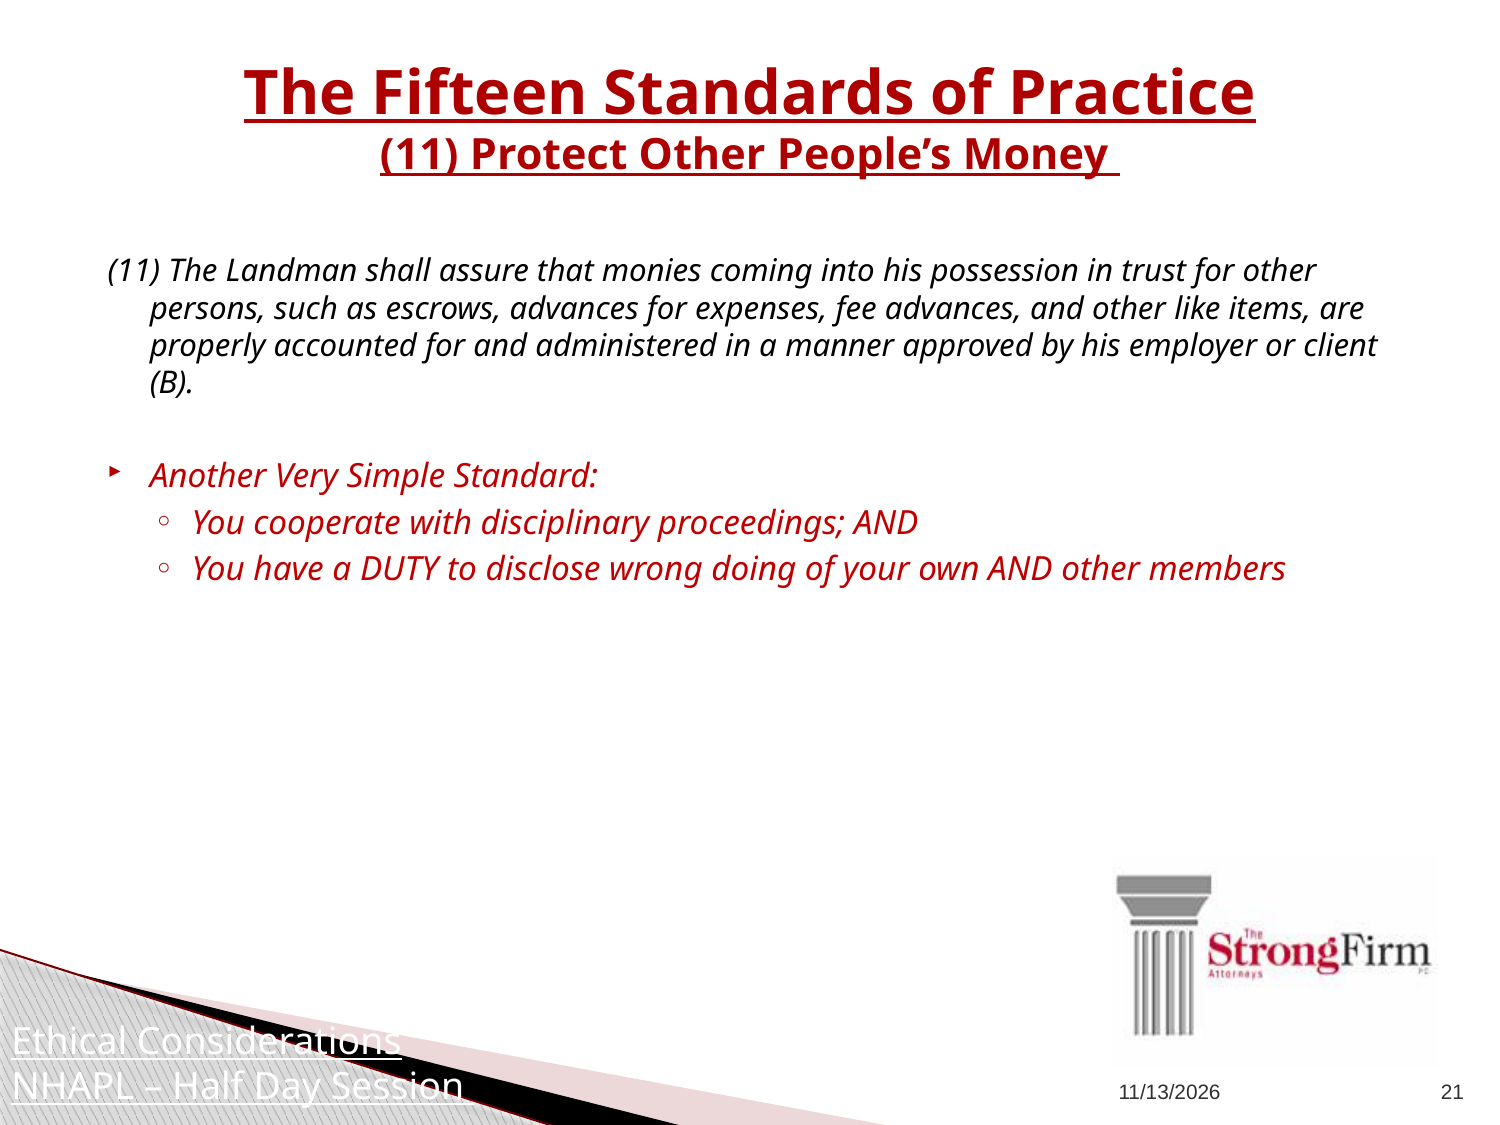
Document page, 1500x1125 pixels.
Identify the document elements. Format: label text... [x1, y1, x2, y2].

picture [1112, 855, 1438, 1069]
title The Fifteen Standards of Practice (11) Protect Other People’s Money [75, 45, 1425, 233]
list (11) The Landman shall assure that monies coming into his possession in trust for other persons, such as escrows, advances for expenses, fee advances, and other like items, are properly accounted for and administered in a manner approved by his employer or client (B). Another Very Simple Standard: You cooperate with disciplinary proceedings; AND You have a DUTY to disclose wrong doing of your own AND other members [75, 243, 1425, 986]
text_box Ethical Considerations NHAPL – Half Day Session [0, 1009, 497, 1115]
slide_number 21 [1418, 1051, 1479, 1112]
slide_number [1103, 1051, 1418, 1112]
